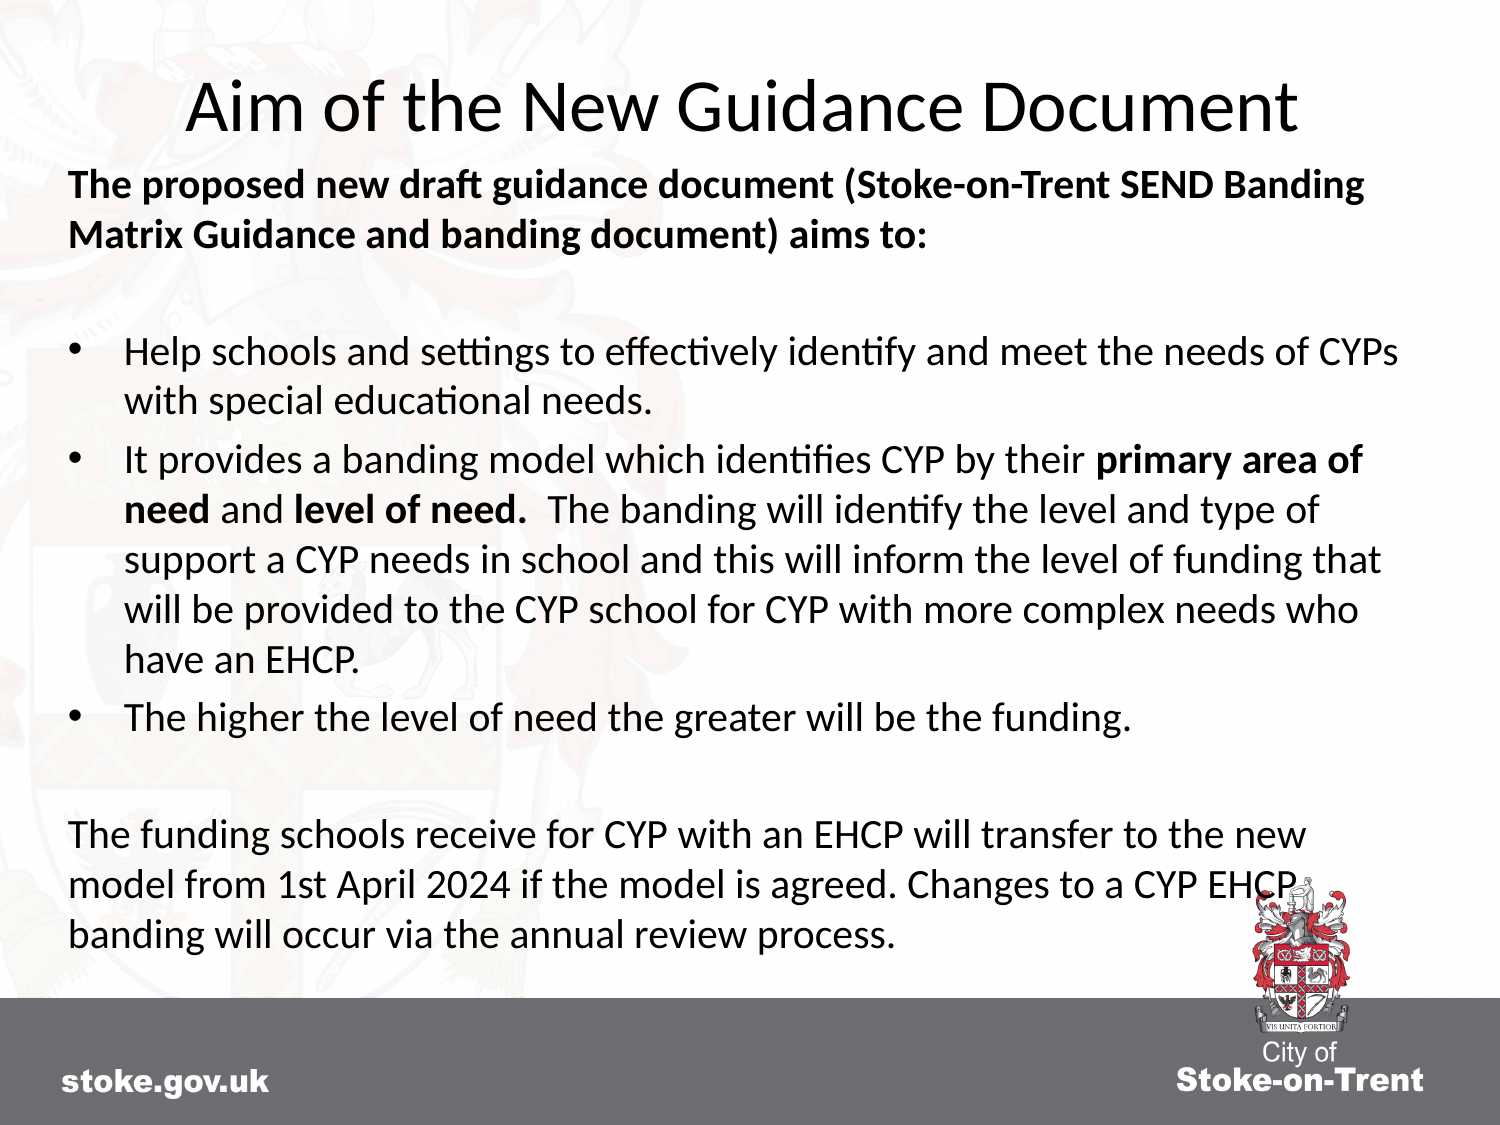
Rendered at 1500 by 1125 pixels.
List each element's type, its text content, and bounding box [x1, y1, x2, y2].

list The proposed new draft guidance document (Stoke-on-Trent SEND Banding Matrix Guidance and banding document) aims to: Help schools and settings to effectively identify and meet the needs of CYPs with special educational needs. It provides a banding model which identifies CYP by their primary area of need and level of need. The banding will identify the level and type of support a CYP needs in school and this will inform the level of funding that will be provided to the CYP school for CYP with more complex needs who have an EHCP. The higher the level of need the greater will be the funding. The funding schools receive for CYP with an EHCP will transfer to the new model from 1st April 2024 if the model is agreed. Changes to a CYP EHCP banding will occur via the annual review process. [52, 149, 1425, 1000]
picture [0, 0, 1500, 1125]
title Aim of the New Guidance Document [52, 54, 1434, 149]
